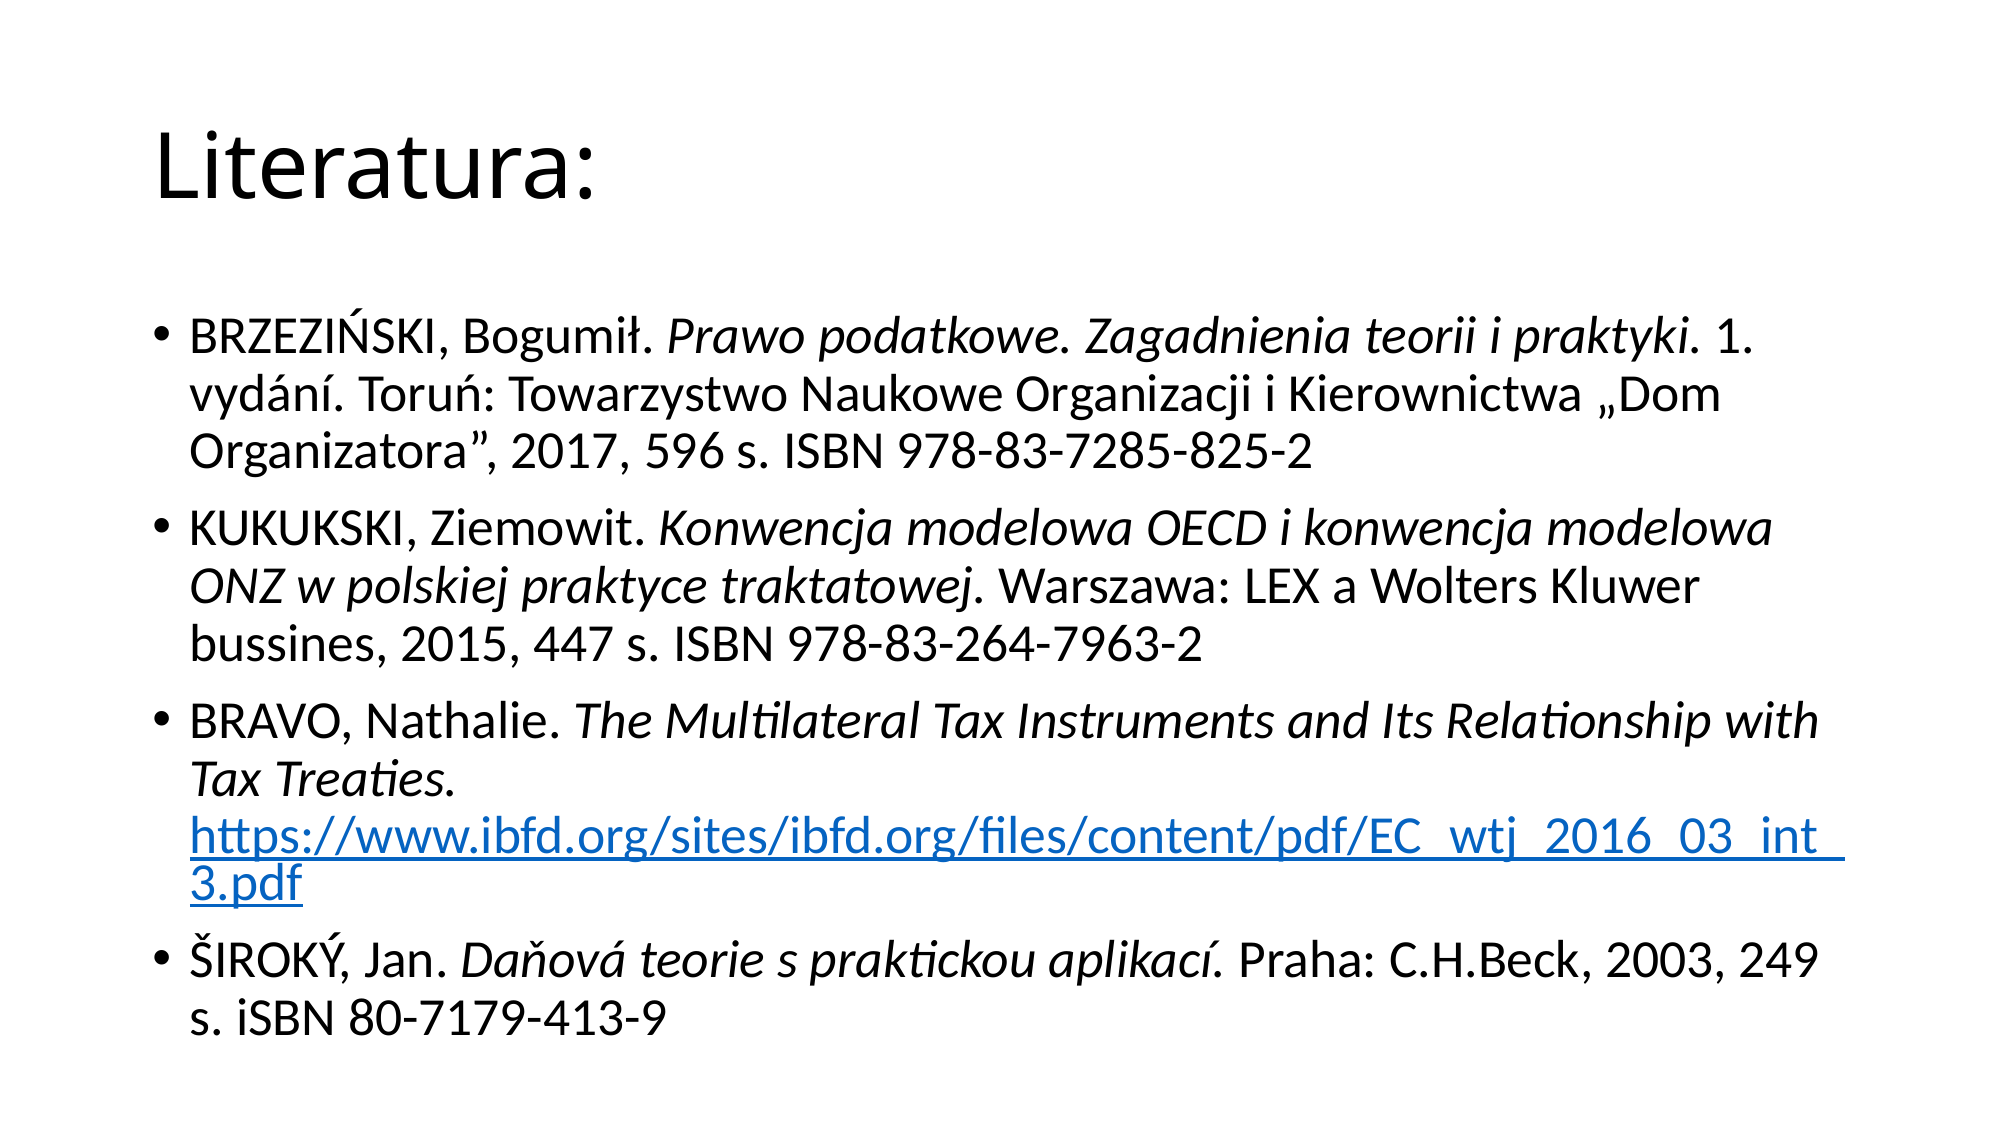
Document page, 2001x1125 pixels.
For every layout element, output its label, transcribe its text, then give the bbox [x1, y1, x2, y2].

list BRZEZIŃSKI, Bogumił. Prawo podatkowe. Zagadnienia teorii i praktyki. 1. vydání. Toruń: Towarzystwo Naukowe Organizacji i Kierownictwa „Dom Organizatora”, 2017, 596 s. ISBN 978-83-7285-825-2 KUKUKSKI, Ziemowit. Konwencja modelowa OECD i konwencja modelowa ONZ w polskiej praktyce traktatowej. Warszawa: LEX a Wolters Kluwer bussines, 2015, 447 s. ISBN 978-83-264-7963-2 BRAVO, Nathalie. The Multilateral Tax Instruments and Its Relationship with Tax Treaties. https://www.ibfd.org/sites/ibfd.org/files/content/pdf/EC_wtj_2016_03_int_3.pdf ŠIROKÝ, Jan. Daňová teorie s praktickou aplikací. Praha: C.H.Beck, 2003, 249 s. iSBN 80-7179-413-9 [137, 299, 1863, 1014]
title Literatura: [137, 59, 1863, 278]
